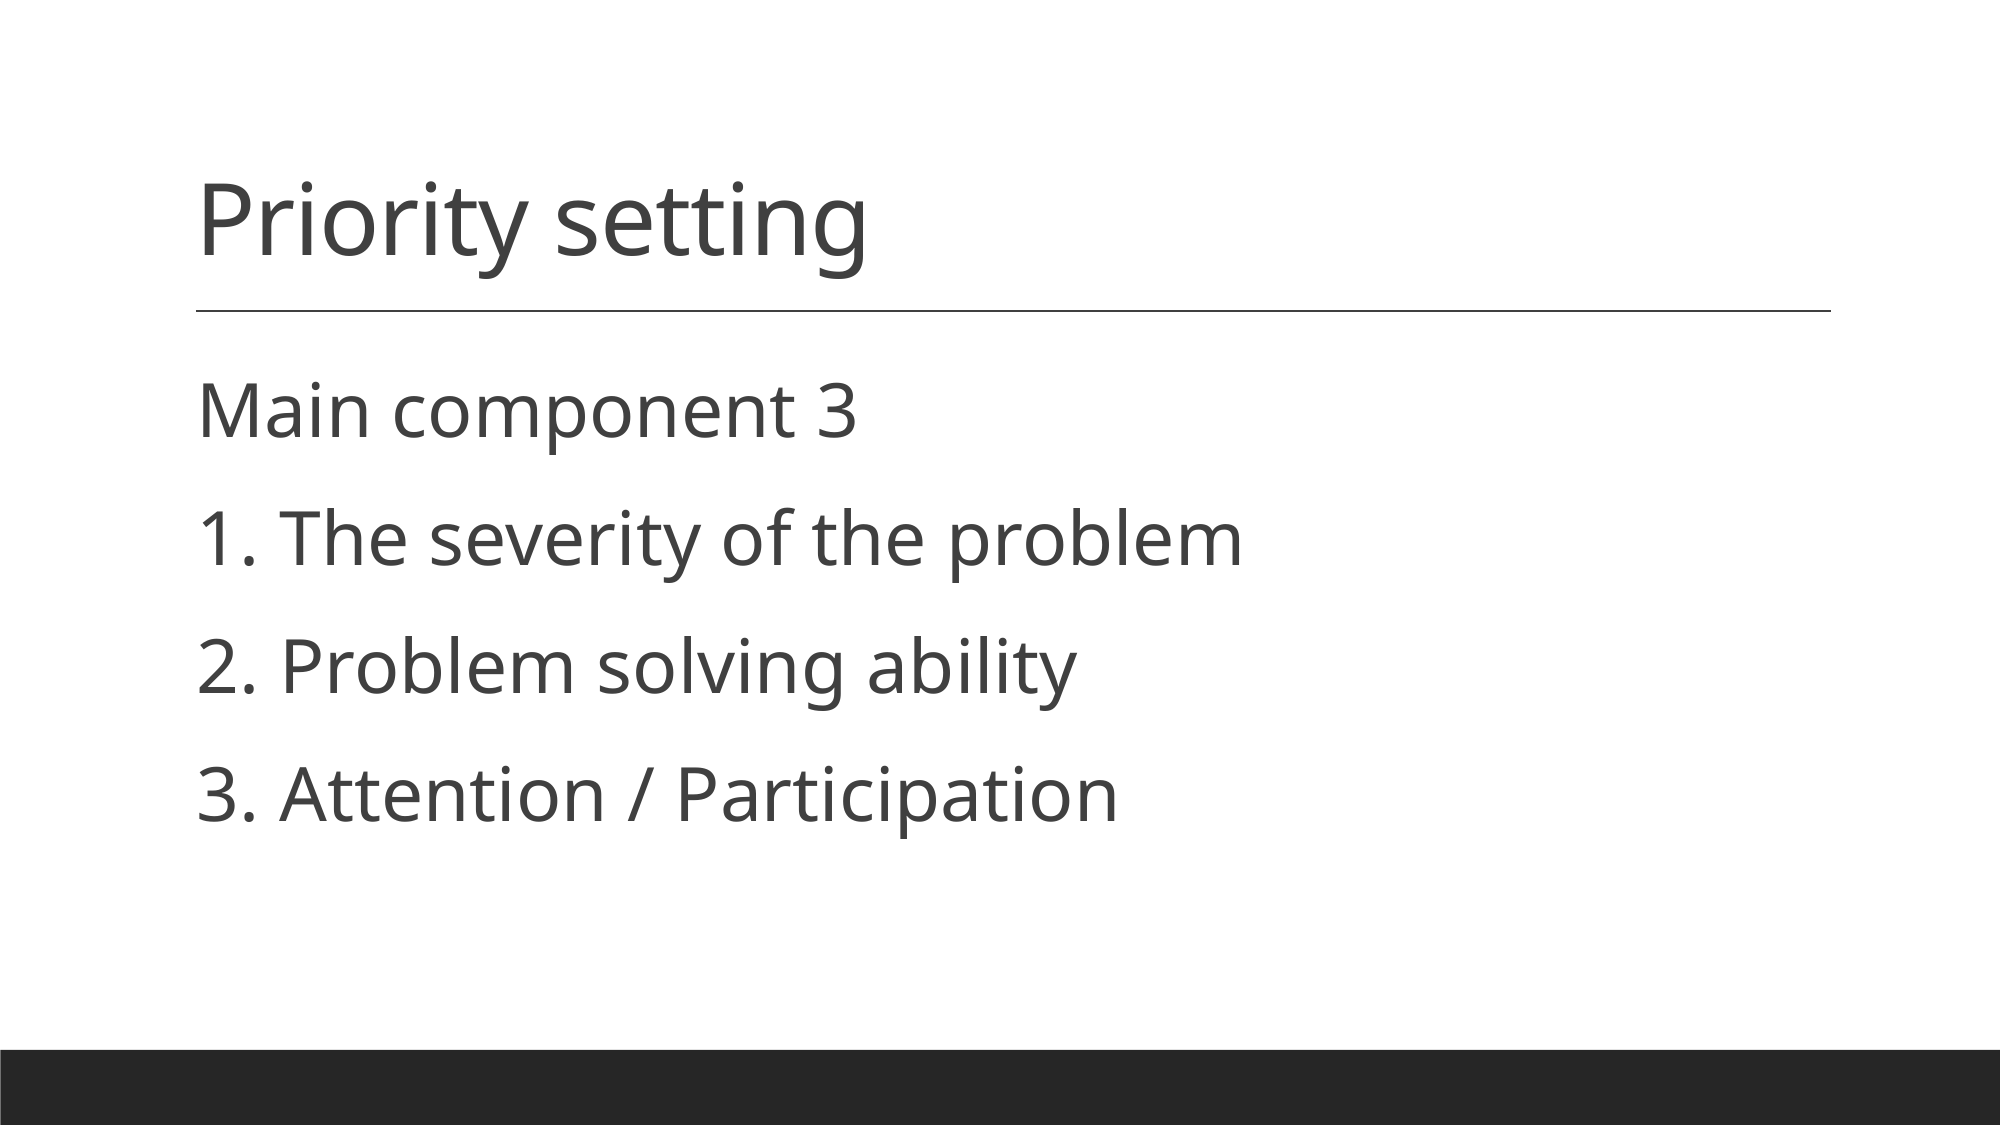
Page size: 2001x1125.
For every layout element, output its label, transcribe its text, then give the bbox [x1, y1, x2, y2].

title Priority setting [180, 47, 1830, 285]
list Main component 3 1. The severity of the problem 2. Problem solving ability 3. Attention / Participation [180, 345, 1830, 963]
